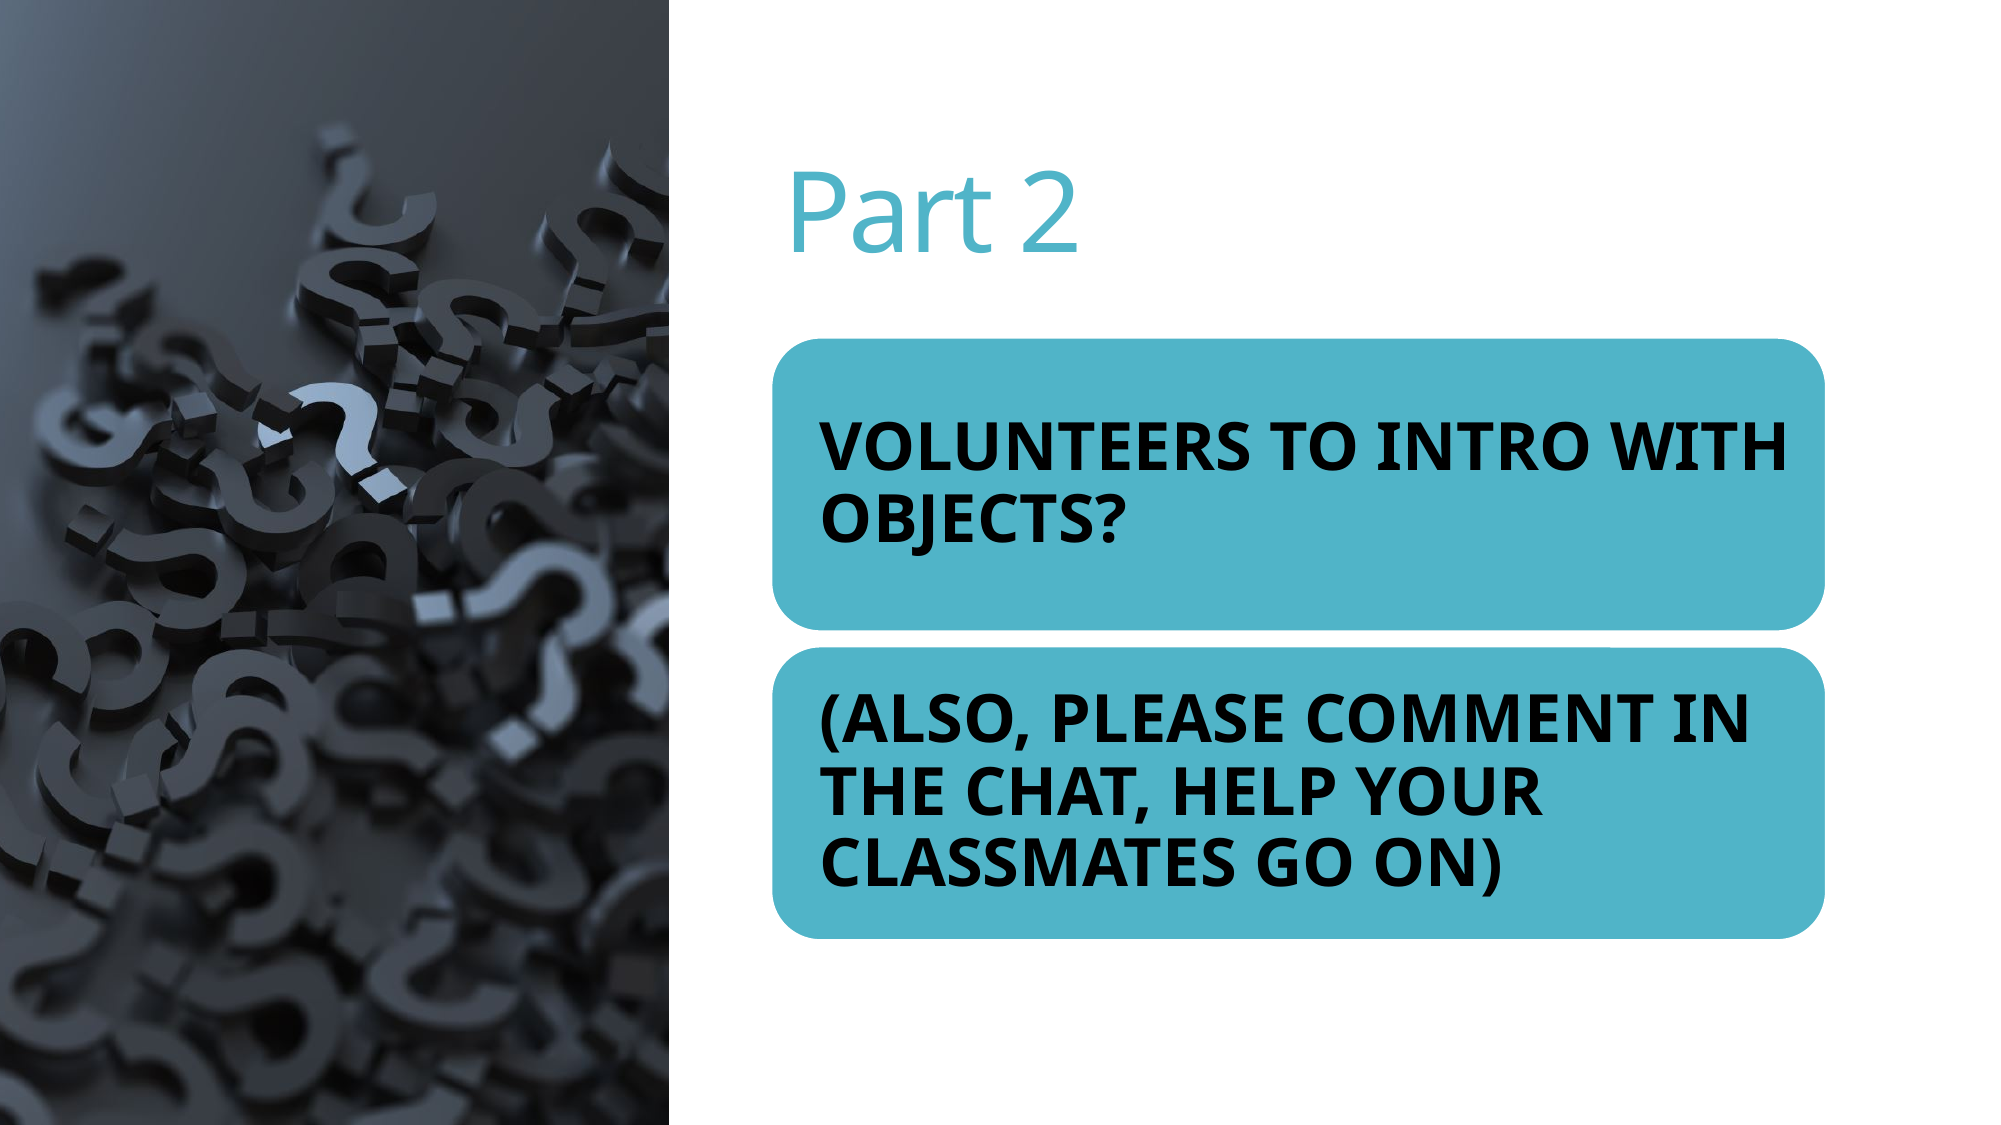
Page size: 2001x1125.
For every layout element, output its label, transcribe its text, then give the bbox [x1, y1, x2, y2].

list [771, 329, 1827, 948]
picture [0, 0, 670, 1125]
title Part 2 [768, 81, 1845, 354]
